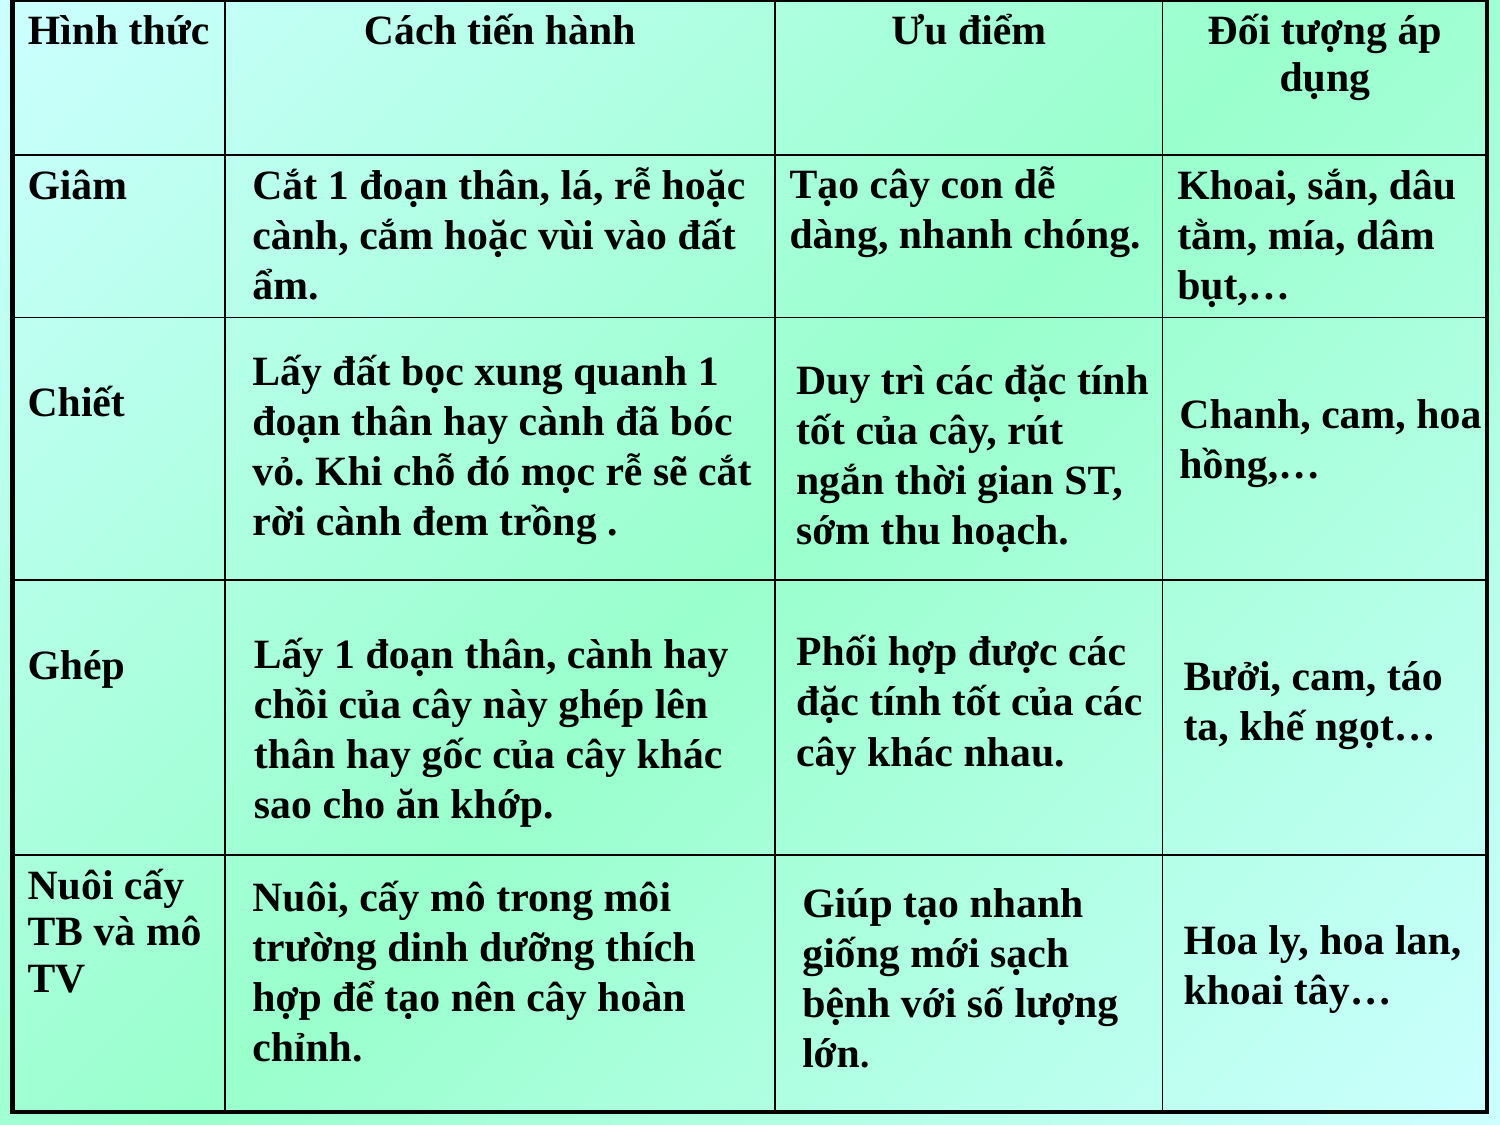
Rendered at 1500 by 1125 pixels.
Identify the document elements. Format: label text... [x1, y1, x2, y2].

table_cell [776, 856, 1162, 1110]
text_box Hoa ly, hoa lan, khoai tây… [1168, 905, 1500, 1021]
table_cell [226, 581, 774, 854]
table_cell [1163, 318, 1485, 379]
text_box Bưởi, cam, táo ta, khế ngọt… [1168, 641, 1500, 757]
table_cell [226, 856, 774, 1110]
table_header Đối tượng áp dụng [1163, 2, 1485, 149]
table_header Ưu điểm [776, 2, 1162, 149]
table_cell [776, 581, 1162, 854]
text_box Khoai, sắn, dâu tằm, mía, dâm bụt,… [1162, 149, 1500, 315]
table_cell [1163, 581, 1485, 641]
table_cell [226, 156, 774, 317]
table_cell Nuôi cấy TB và mô TV [15, 856, 224, 1110]
text_box Duy trì các đặc tính tốt của cây, rút ngắn thời gian ST, sớm thu hoạch. [781, 345, 1169, 560]
table_cell Chiết [15, 318, 224, 579]
table_cell Giâm [15, 156, 224, 317]
table_header Hình thức [15, 2, 224, 154]
text_box Cắt 1 đoạn thân, lá, rễ hoặc cành, cắm hoặc vùi vào đất ẩm. [237, 149, 775, 315]
table_cell [776, 265, 1162, 317]
table_cell Ghép [15, 581, 224, 854]
text_box Chanh, cam, hoa hồng,… [1164, 379, 1500, 495]
text_box Nuôi, cấy mô trong môi trường dinh dưỡng thích hợp để tạo nên cây hoàn chỉnh. [237, 862, 775, 1078]
table_cell [1163, 495, 1485, 579]
text_box Giúp tạo nhanh giống mới sạch bệnh với số lượng lớn. [787, 867, 1163, 1083]
table_cell [1163, 757, 1485, 854]
text_box Lấy đất bọc xung quanh 1 đoạn thân hay cành đã bóc vỏ. Khi chỗ đó mọc rễ sẽ cắt rời cành đem trồng . [237, 336, 775, 552]
table_header Cách tiến hành [226, 2, 774, 154]
table_cell [776, 318, 1162, 579]
text_box Lấy 1 đoạn thân, cành hay chồi của cây này ghép lên thân hay gốc của cây khác sao cho ăn khớp. [239, 619, 765, 834]
text_box Tạo cây con dễ dàng, nhanh chóng. [774, 149, 1162, 265]
table_cell [226, 318, 774, 579]
text_box Phối hợp được các đặc tính tốt của các cây khác nhau. [781, 616, 1169, 782]
table_cell [1163, 856, 1485, 1110]
